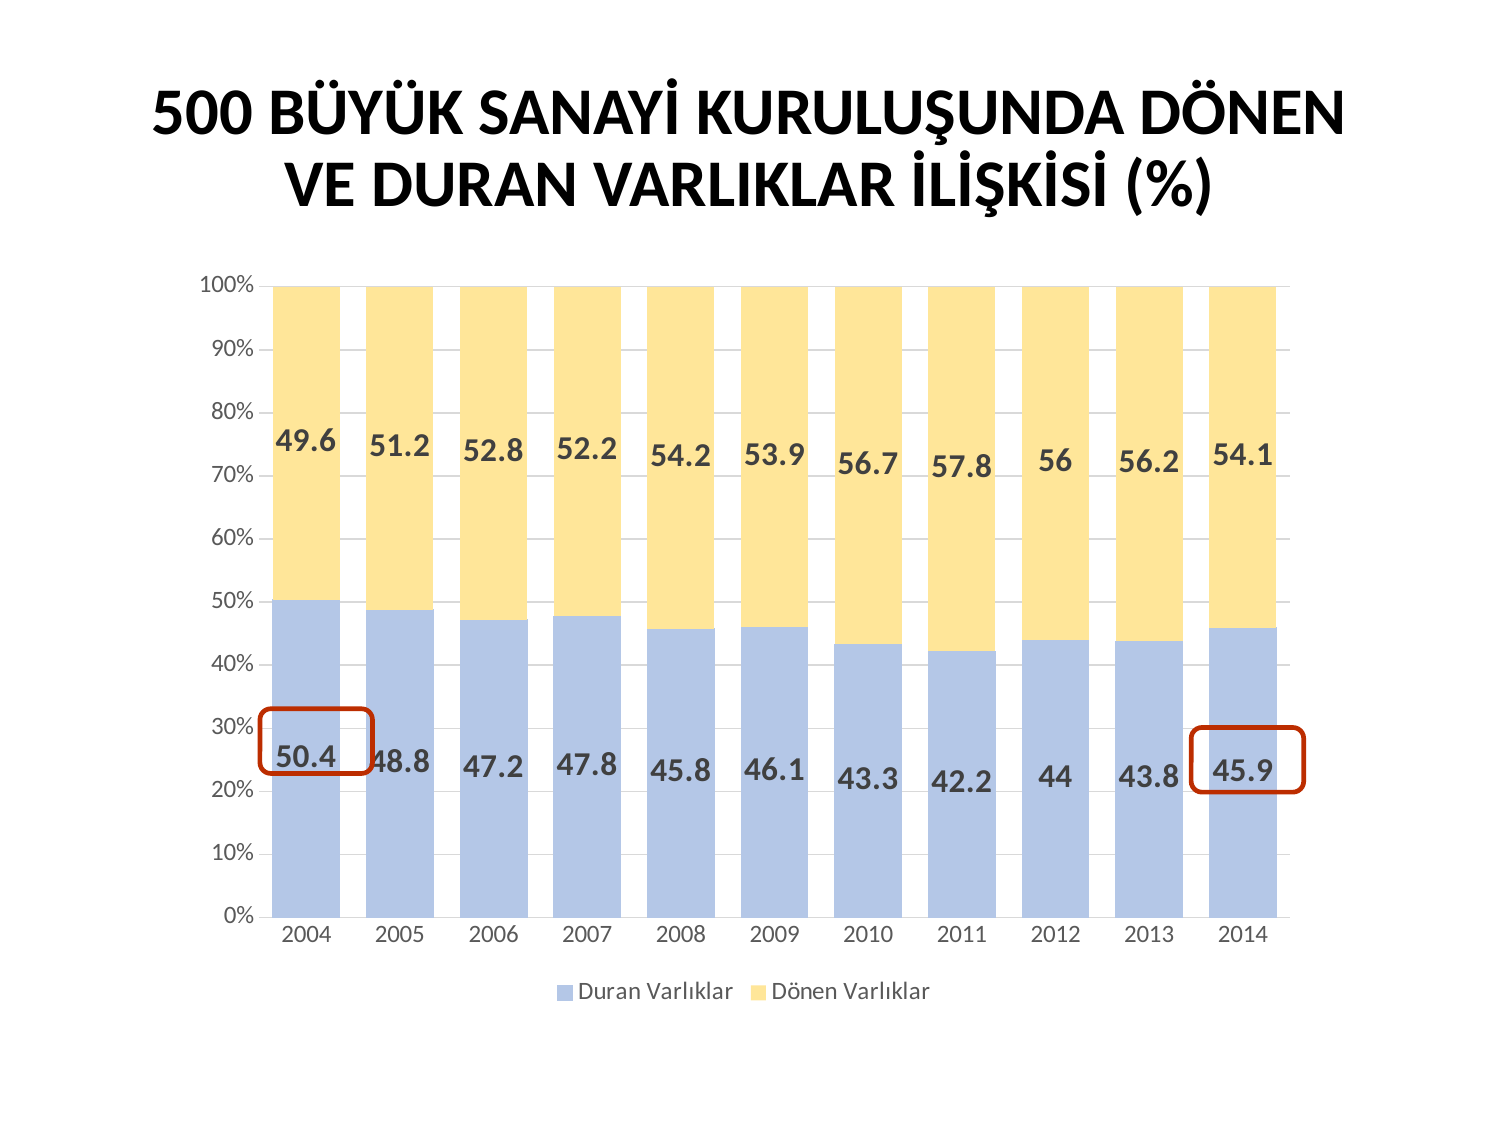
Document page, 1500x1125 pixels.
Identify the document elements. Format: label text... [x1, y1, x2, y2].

title 500 BÜYÜK SANAYİ KURULUŞUNDA DÖNEN VE DURAN VARLIKLAR İLİŞKİSİ (%) [112, 45, 1388, 229]
chart [175, 259, 1313, 1012]
